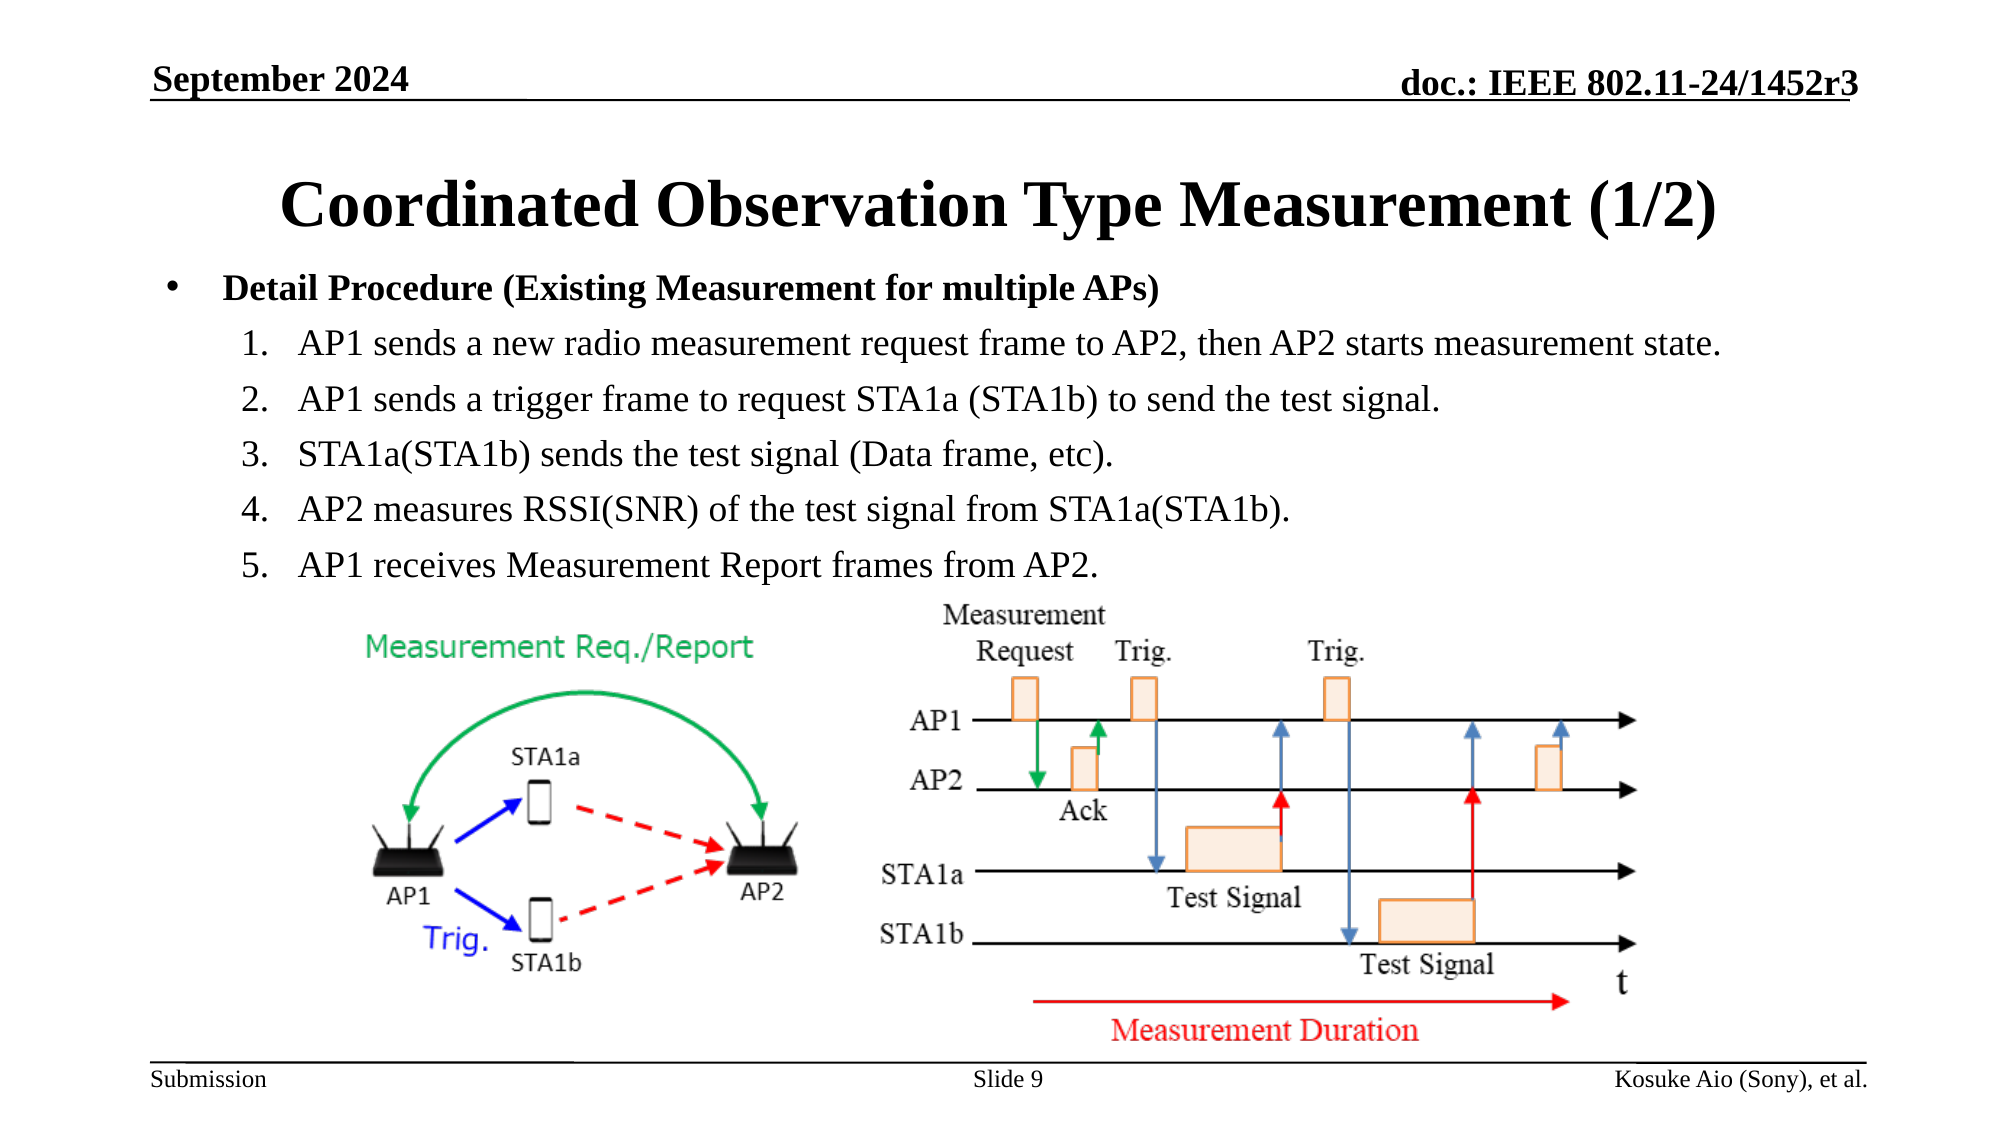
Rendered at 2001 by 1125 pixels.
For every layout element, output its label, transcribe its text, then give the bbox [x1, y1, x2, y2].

picture [343, 584, 1657, 1071]
title Coordinated Observation Type Measurement (1/2) [149, 112, 1850, 288]
text_box Detail Procedure (Existing Measurement for multiple APs) AP1 sends a new radio measurement request frame to AP2, then AP2 starts measurement state. AP1 sends a trigger frame to request STA1a (STA1b) to send the test signal. STA1a(STA1b) sends the test signal (Data frame, etc). AP2 measures RSSI(SNR) of the test signal from STA1a(STA1b). AP1 receives Measurement Report frames from AP2. [151, 255, 1925, 995]
footer Kosuke Aio (Sony), et al. [1171, 1061, 1869, 1093]
slide_number Slide 9 [950, 1079, 1067, 1123]
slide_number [152, 54, 563, 100]
